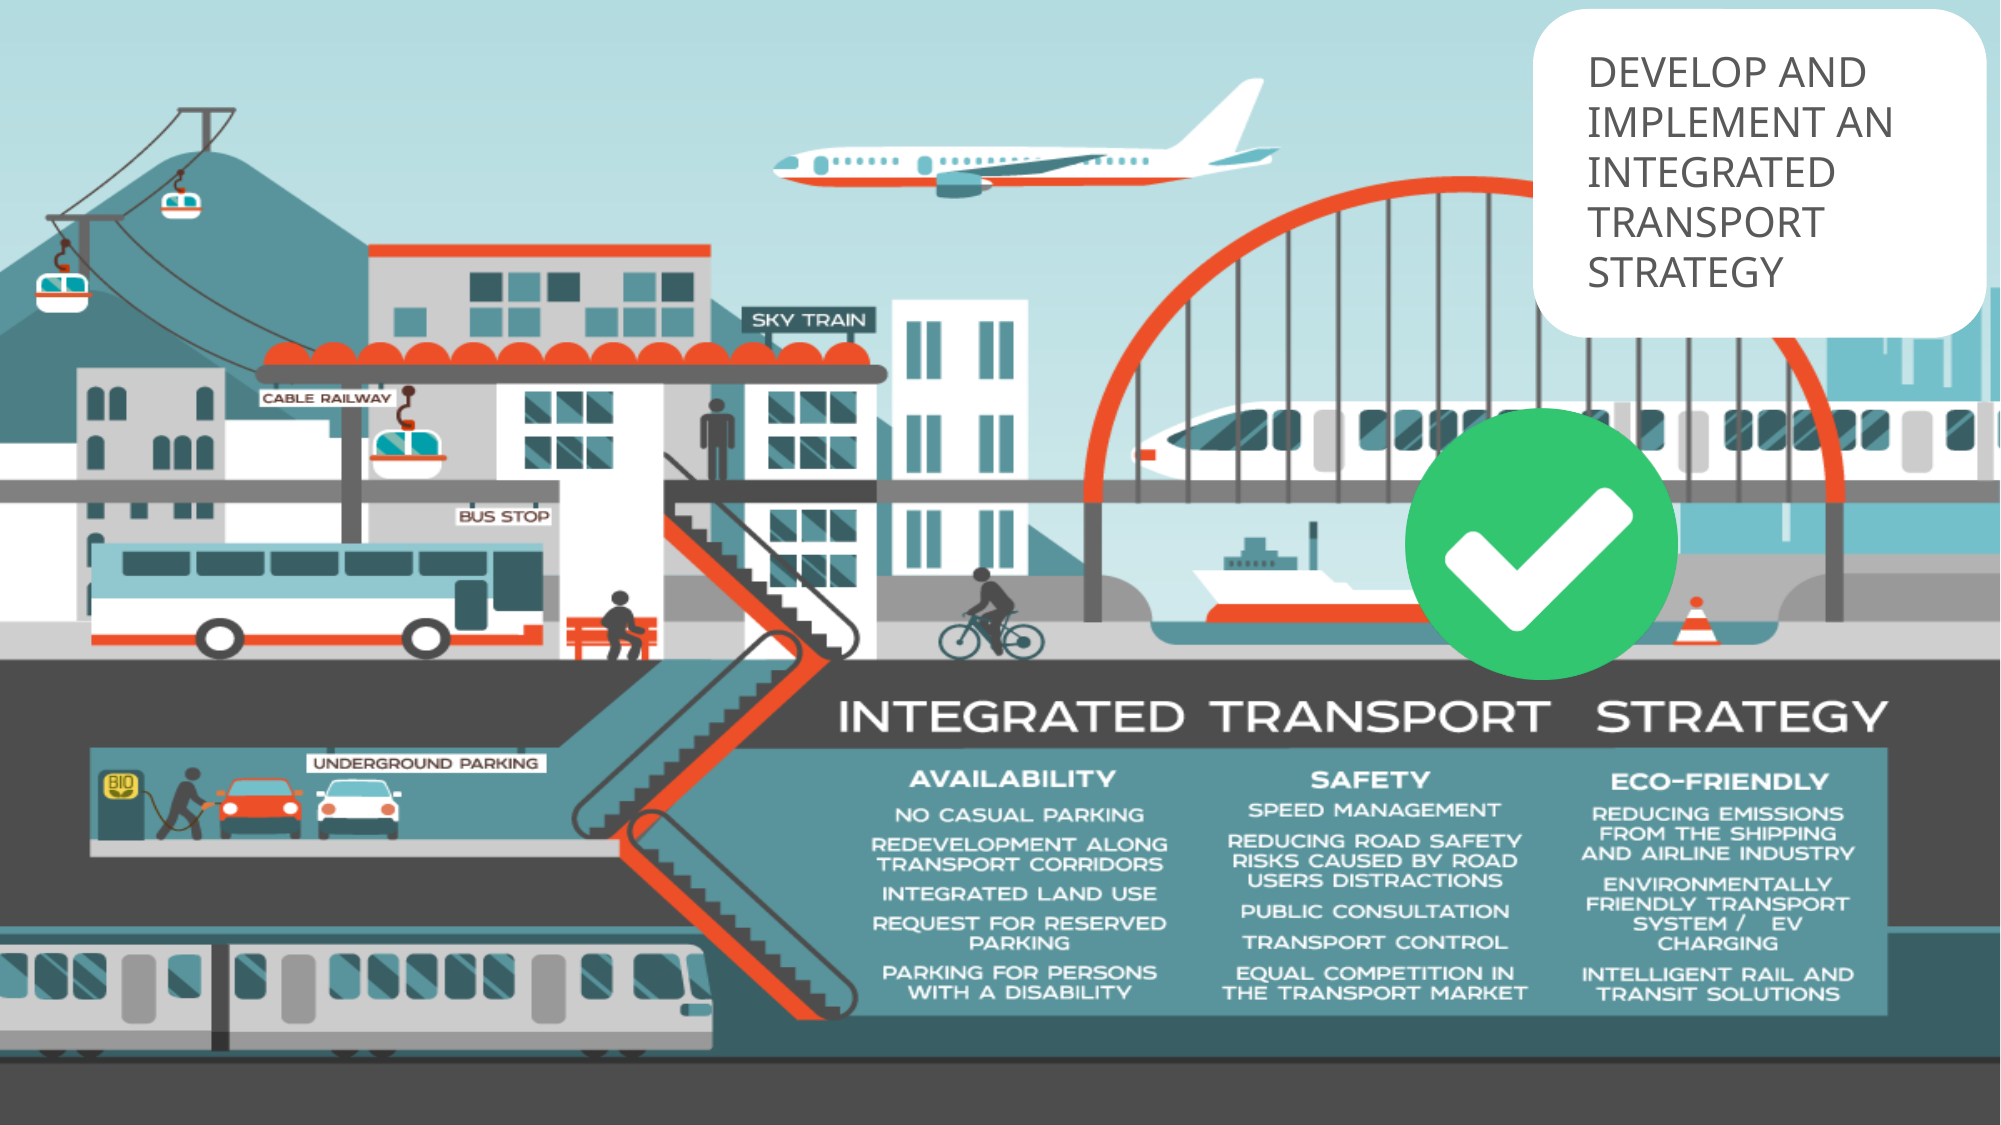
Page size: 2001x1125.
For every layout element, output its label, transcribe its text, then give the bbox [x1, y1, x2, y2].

text_box [1530, 6, 1989, 340]
picture [0, 0, 2001, 1125]
text_box DEVELOP AND IMPLEMENT AN INTEGRATED TRANSPORT STRATEGY [1572, 38, 1958, 304]
